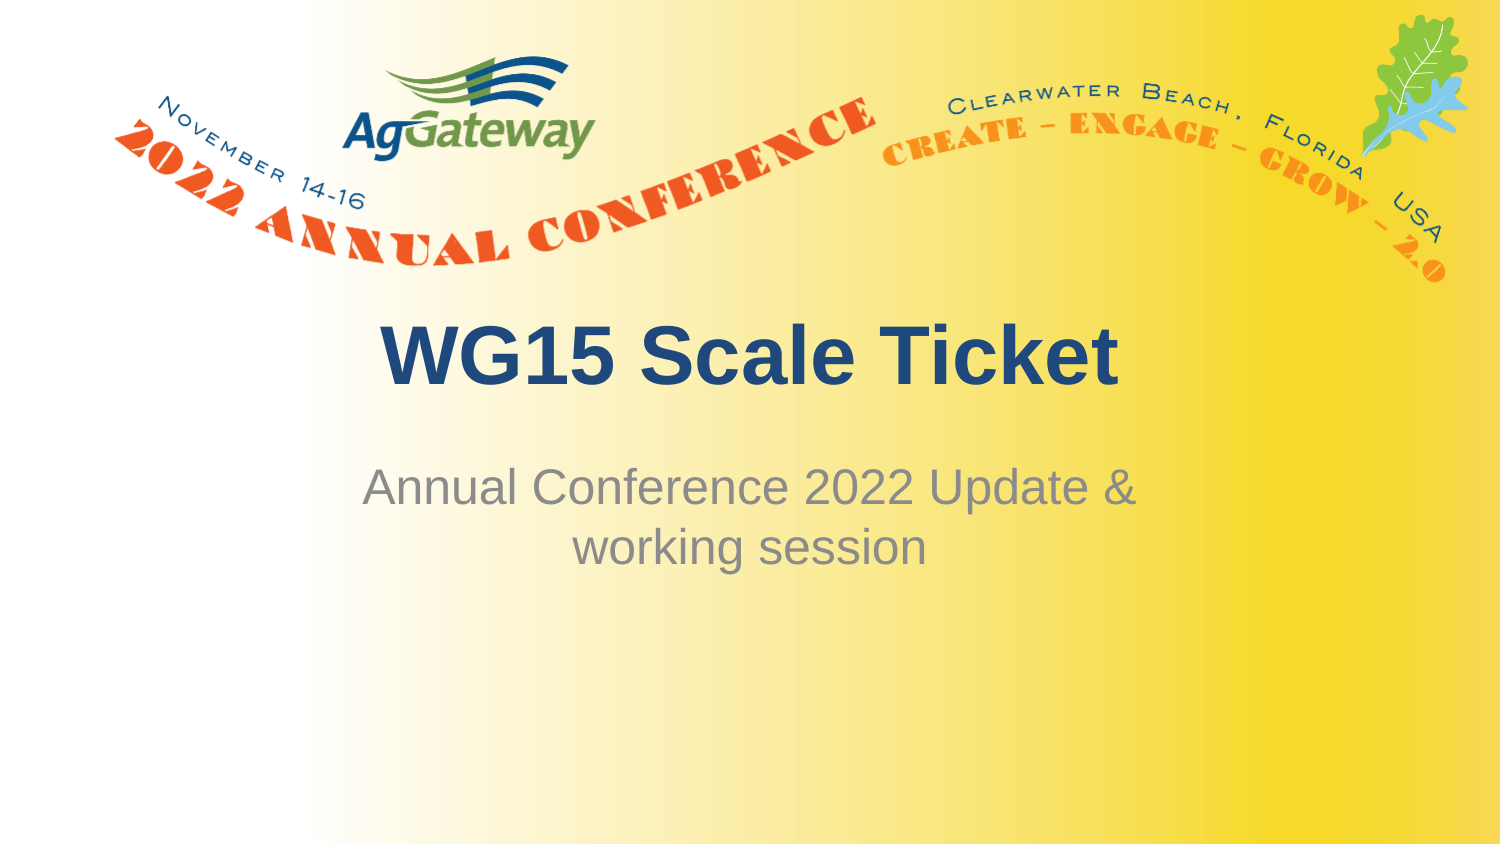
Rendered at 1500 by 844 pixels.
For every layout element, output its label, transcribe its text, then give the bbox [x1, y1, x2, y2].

title WG15 Scale Ticket [112, 280, 1388, 422]
picture [0, 0, 1500, 844]
subtitle Annual Conference 2022 Update & working session [337, 446, 1163, 663]
